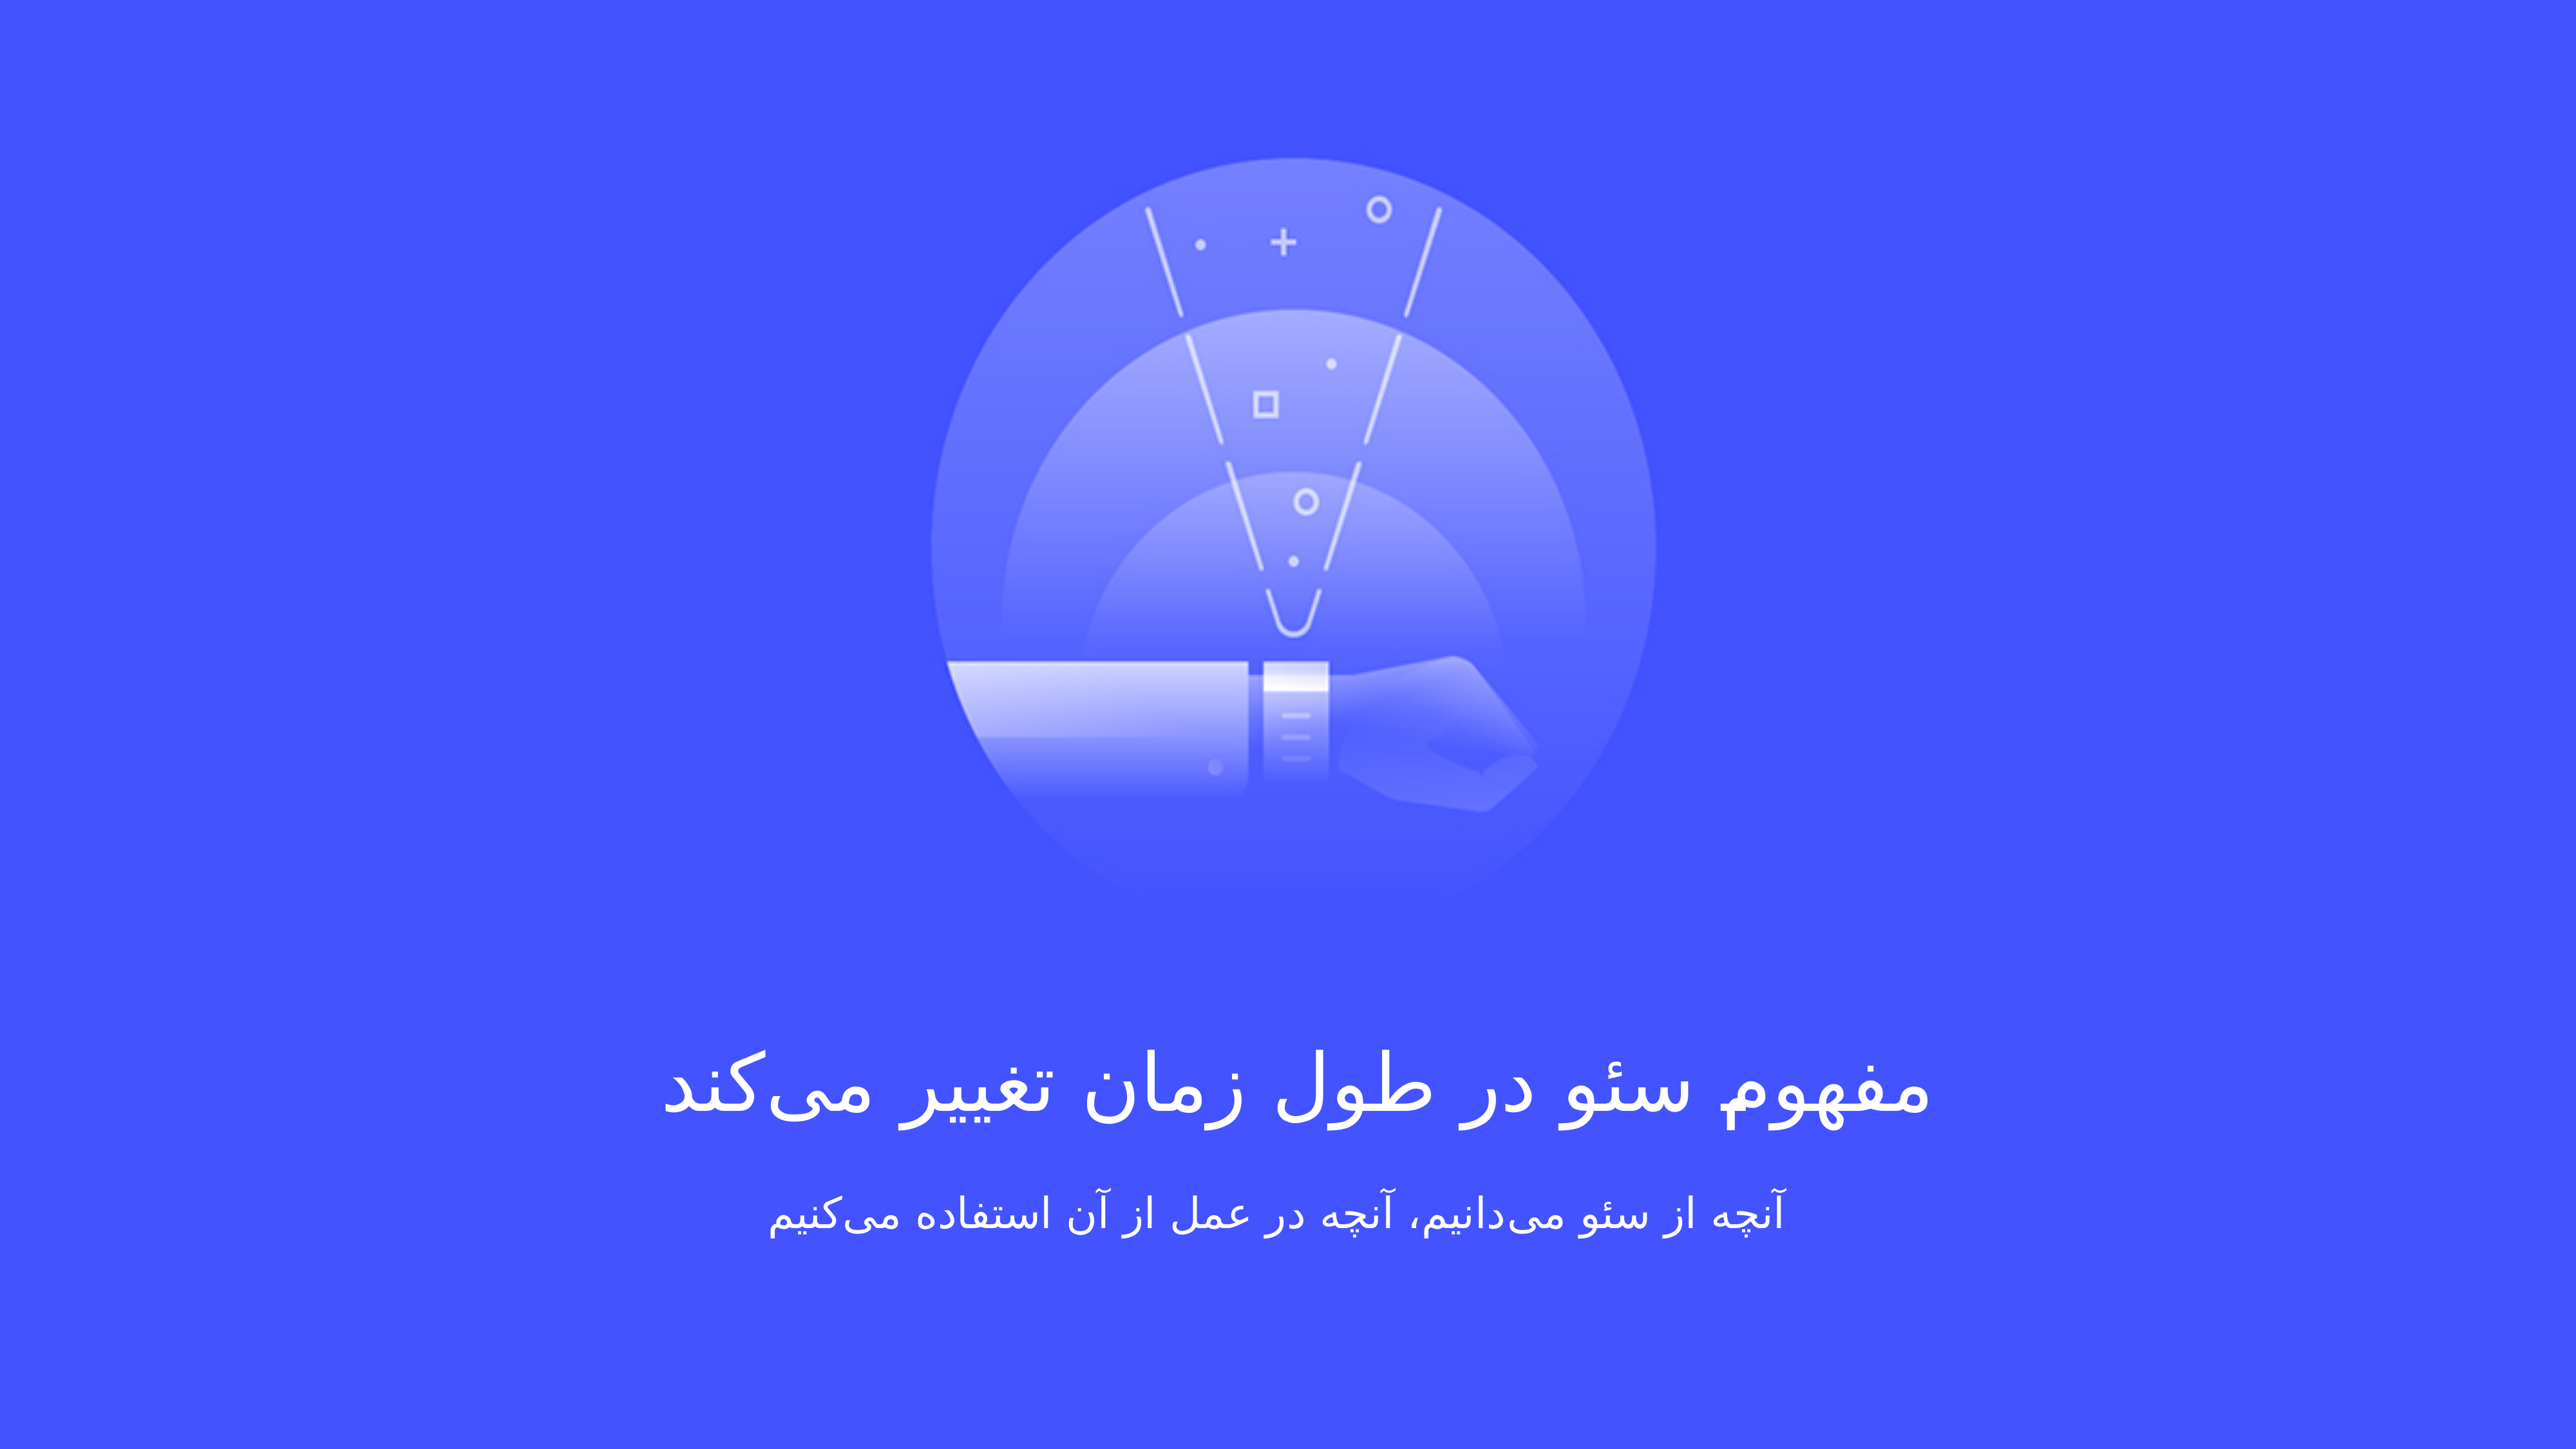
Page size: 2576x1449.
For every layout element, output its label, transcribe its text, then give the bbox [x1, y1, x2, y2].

text_box مفهوم سئو در طول زمان تغییر می‌کند [614, 929, 1940, 1133]
picture [0, 0, 2576, 1449]
text_box آنچه از سئو می‌دانیم، آنچه در عمل از آن استفاده می‌کنیم [704, 1133, 1850, 1242]
